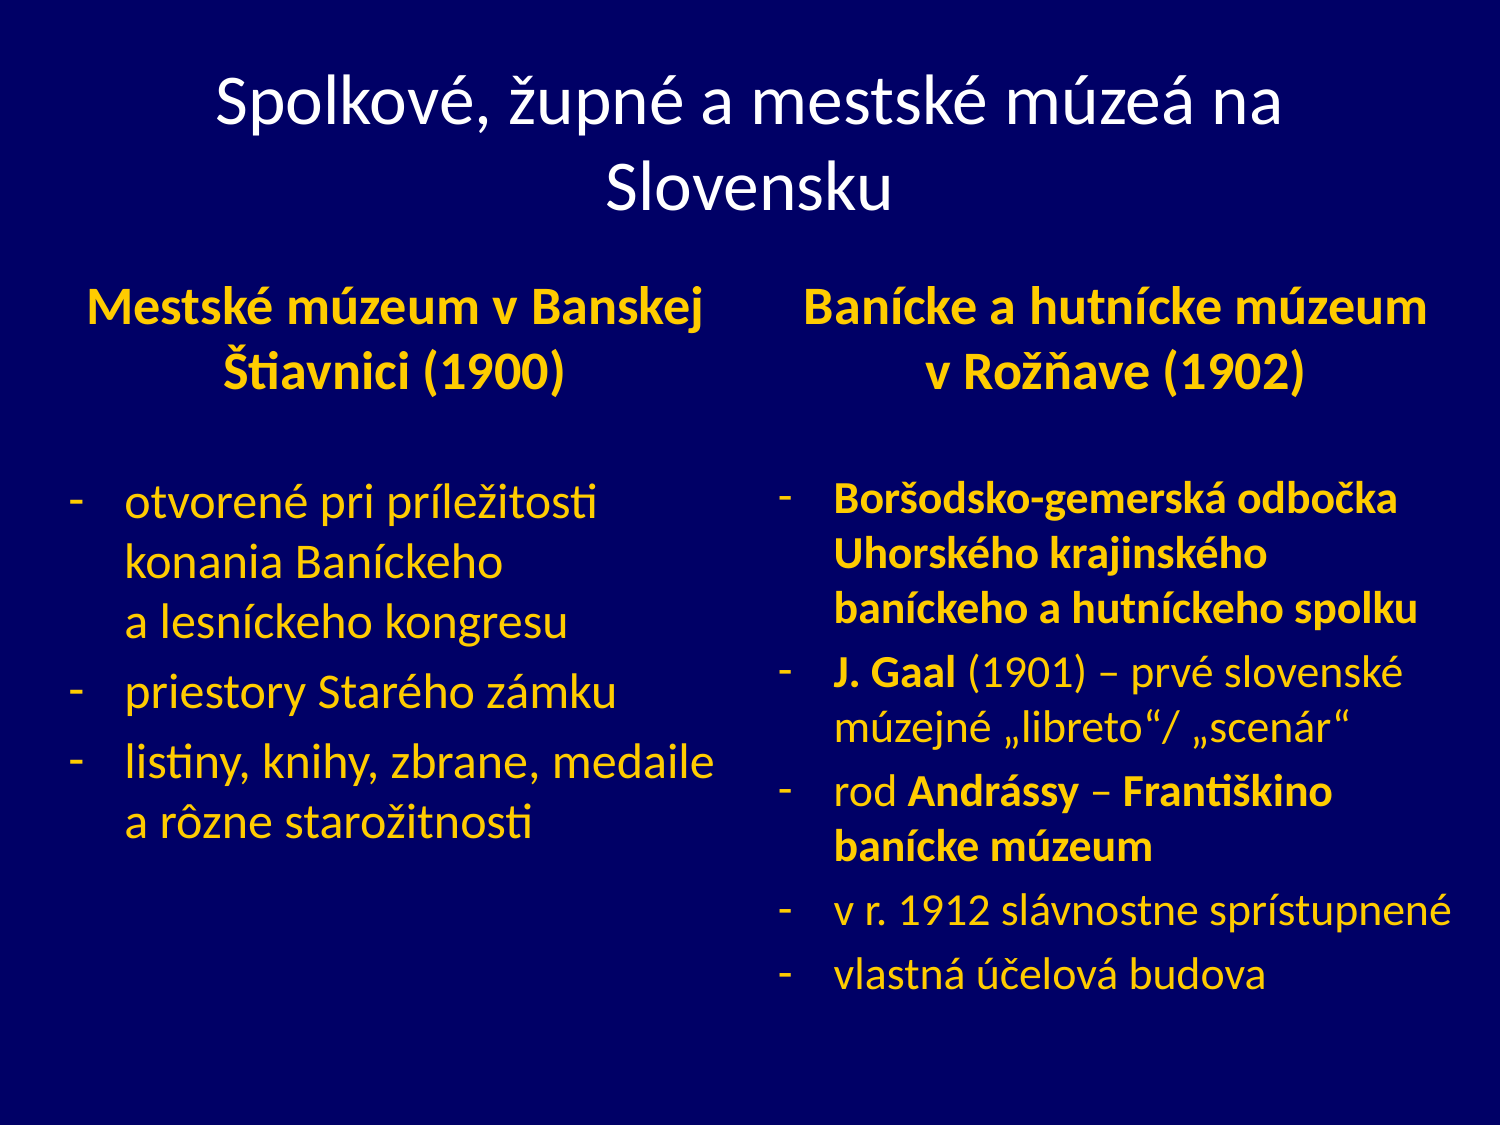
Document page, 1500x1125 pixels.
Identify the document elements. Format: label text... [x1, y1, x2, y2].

title Spolkové, župné a mestské múzeá na Slovensku [75, 45, 1425, 233]
list Banícke a hutnícke múzeum v Rožňave (1902) Boršodsko-gemerská odbočka Uhorského krajinského baníckeho a hutníckeho spolku J. Gaal (1901) – prvé slovenské múzejné „libreto“/ „scenár“ rod Andrássy – Františkino banícke múzeum v r. 1912 slávnostne sprístupnené vlastná účelová budova [762, 262, 1471, 1083]
list Mestské múzeum v Banskej Štiavnici (1900) otvorené pri príležitosti konania Baníckeho a lesníckeho kongresu priestory Starého zámku listiny, knihy, zbrane, medaile a rôzne starožitnosti [53, 262, 738, 1083]
